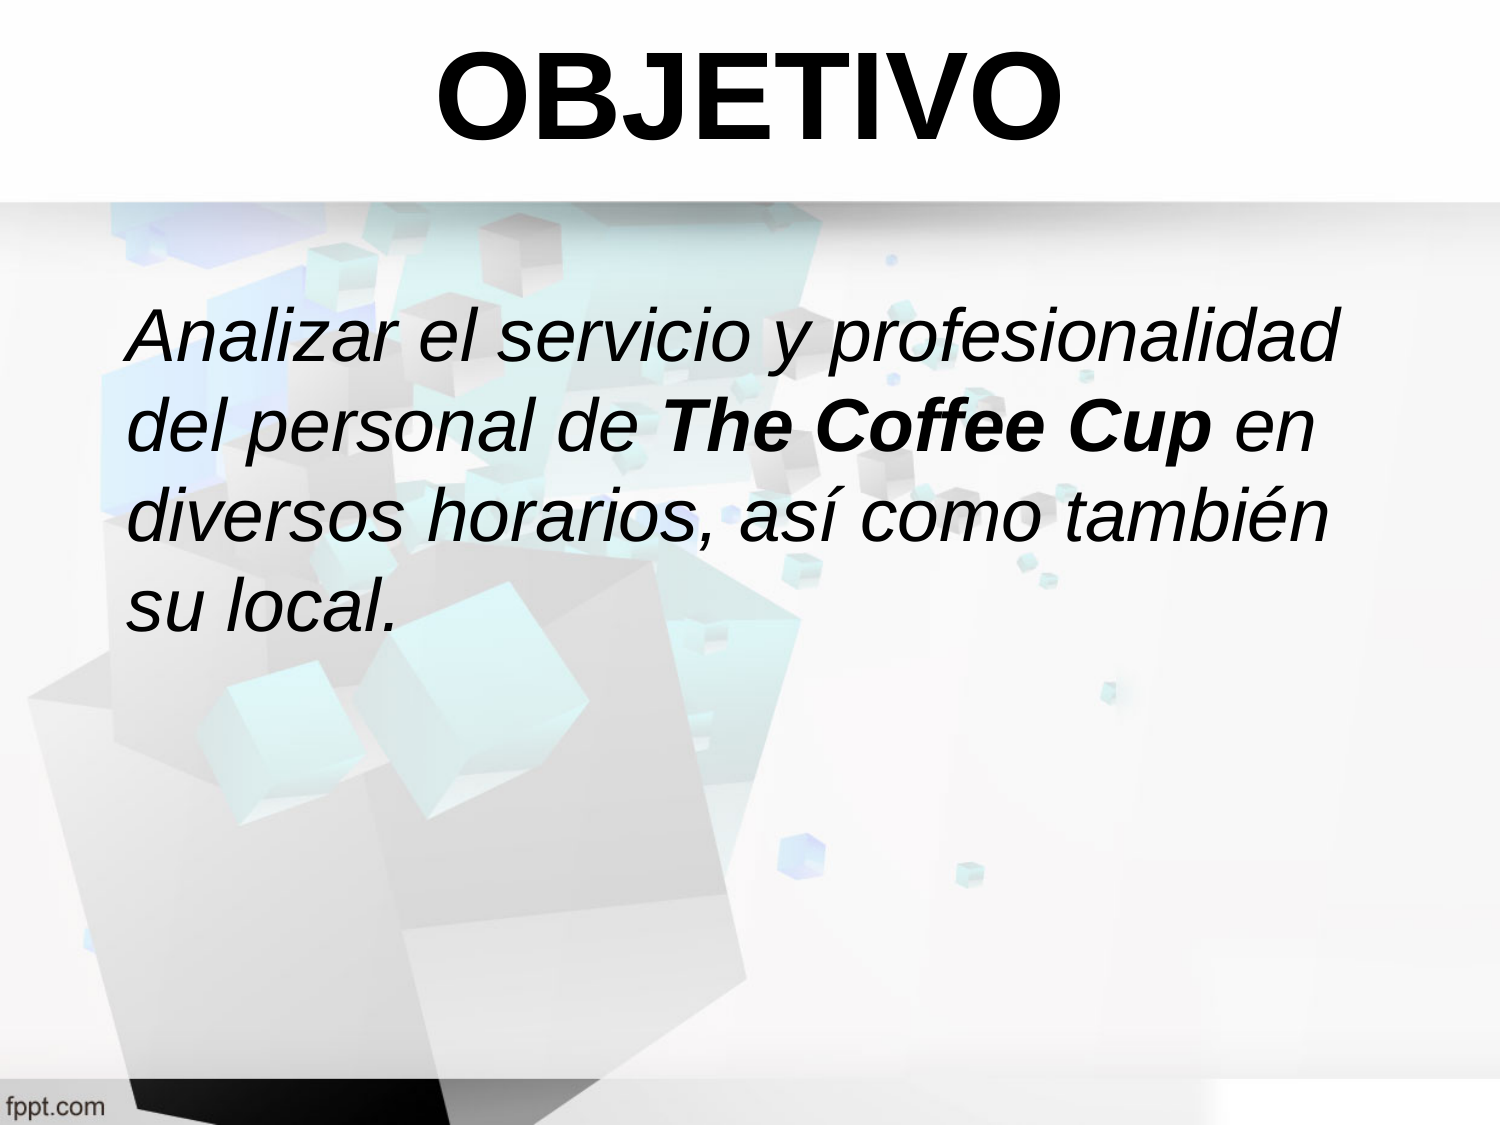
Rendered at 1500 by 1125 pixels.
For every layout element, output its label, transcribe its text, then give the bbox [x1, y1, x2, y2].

picture [0, 0, 1500, 1125]
title OBJETIVO [74, 0, 1426, 184]
text_box Analizar el servicio y profesionalidad del personal de The Coffee Cup en diversos horarios, así como también su local. [112, 278, 1388, 699]
